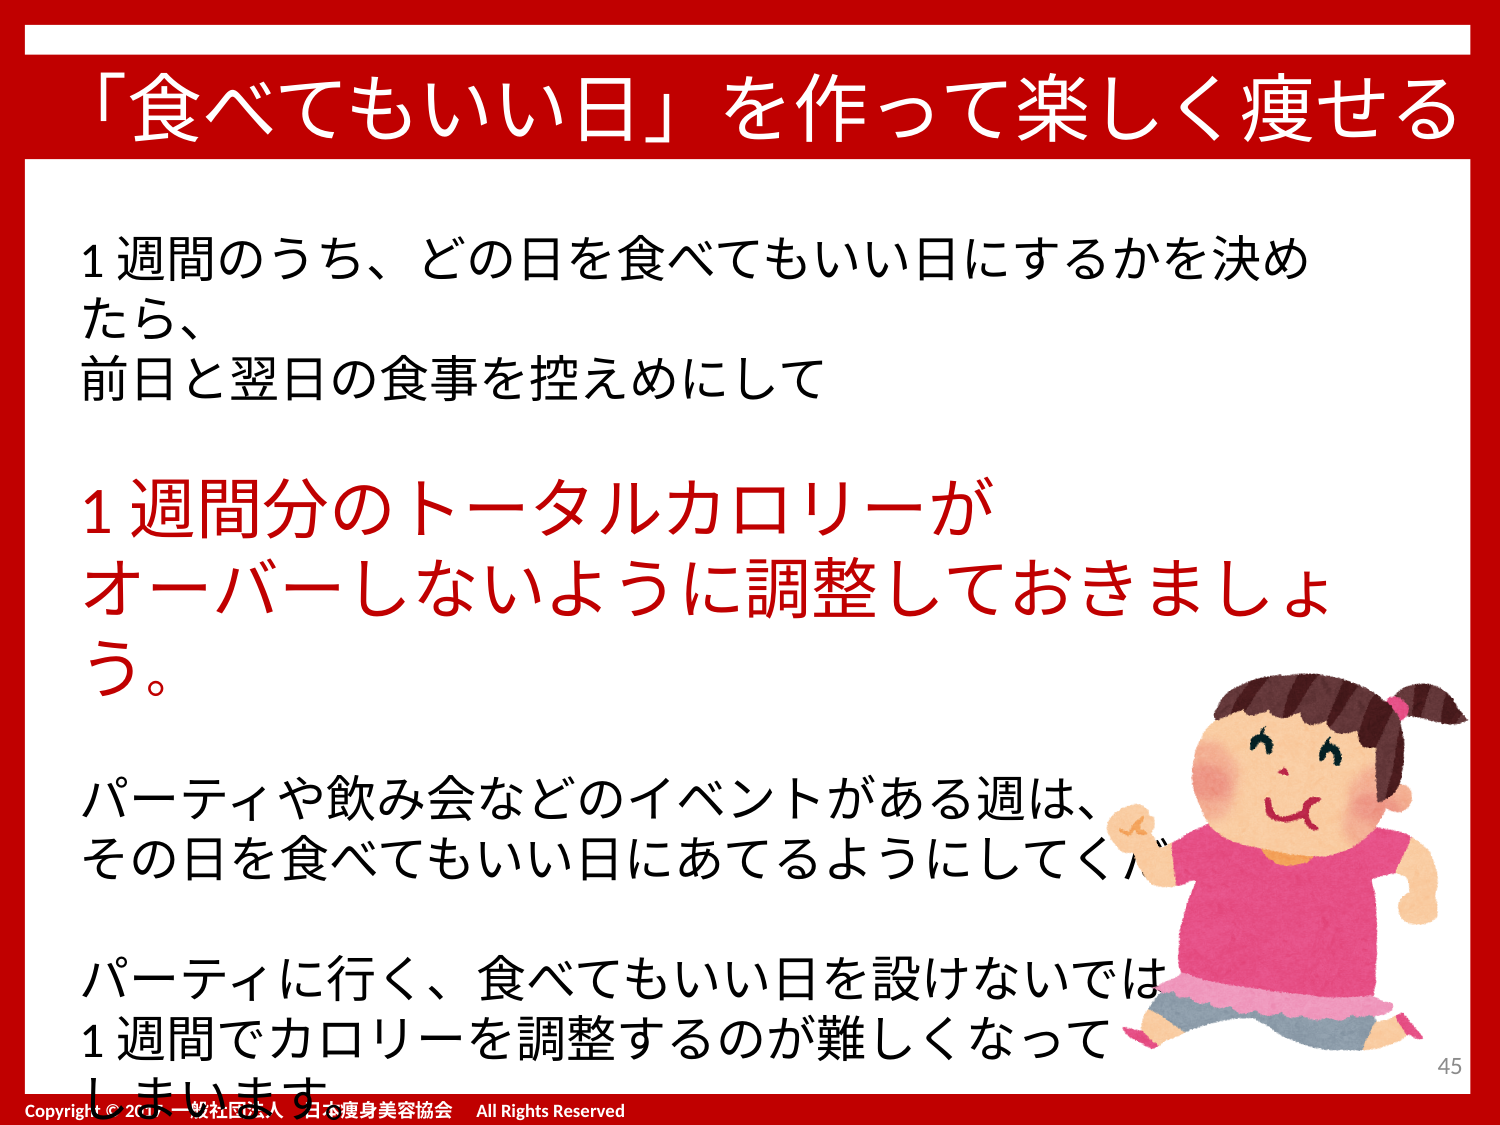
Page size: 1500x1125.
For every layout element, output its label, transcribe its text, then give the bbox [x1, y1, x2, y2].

text_box 「食べてもいい日」を作って楽しく痩せる [17, 54, 1500, 160]
text_box 1週間のうち、どの日を食べてもいい日にするかを決めたら、 前日と翌日の食事を控えめにして 1週間分のトータルカロリーが オーバーしないように調整しておきましょう。 パーティや飲み会などのイベントがある週は、 その日を食べてもいい日にあてるようにしてください。 パーティに行く、食べてもいい日を設けないでは、 1週間でカロリーを調整するのが難しくなって しまいます。 [64, 219, 1359, 1125]
picture [1092, 661, 1474, 1067]
